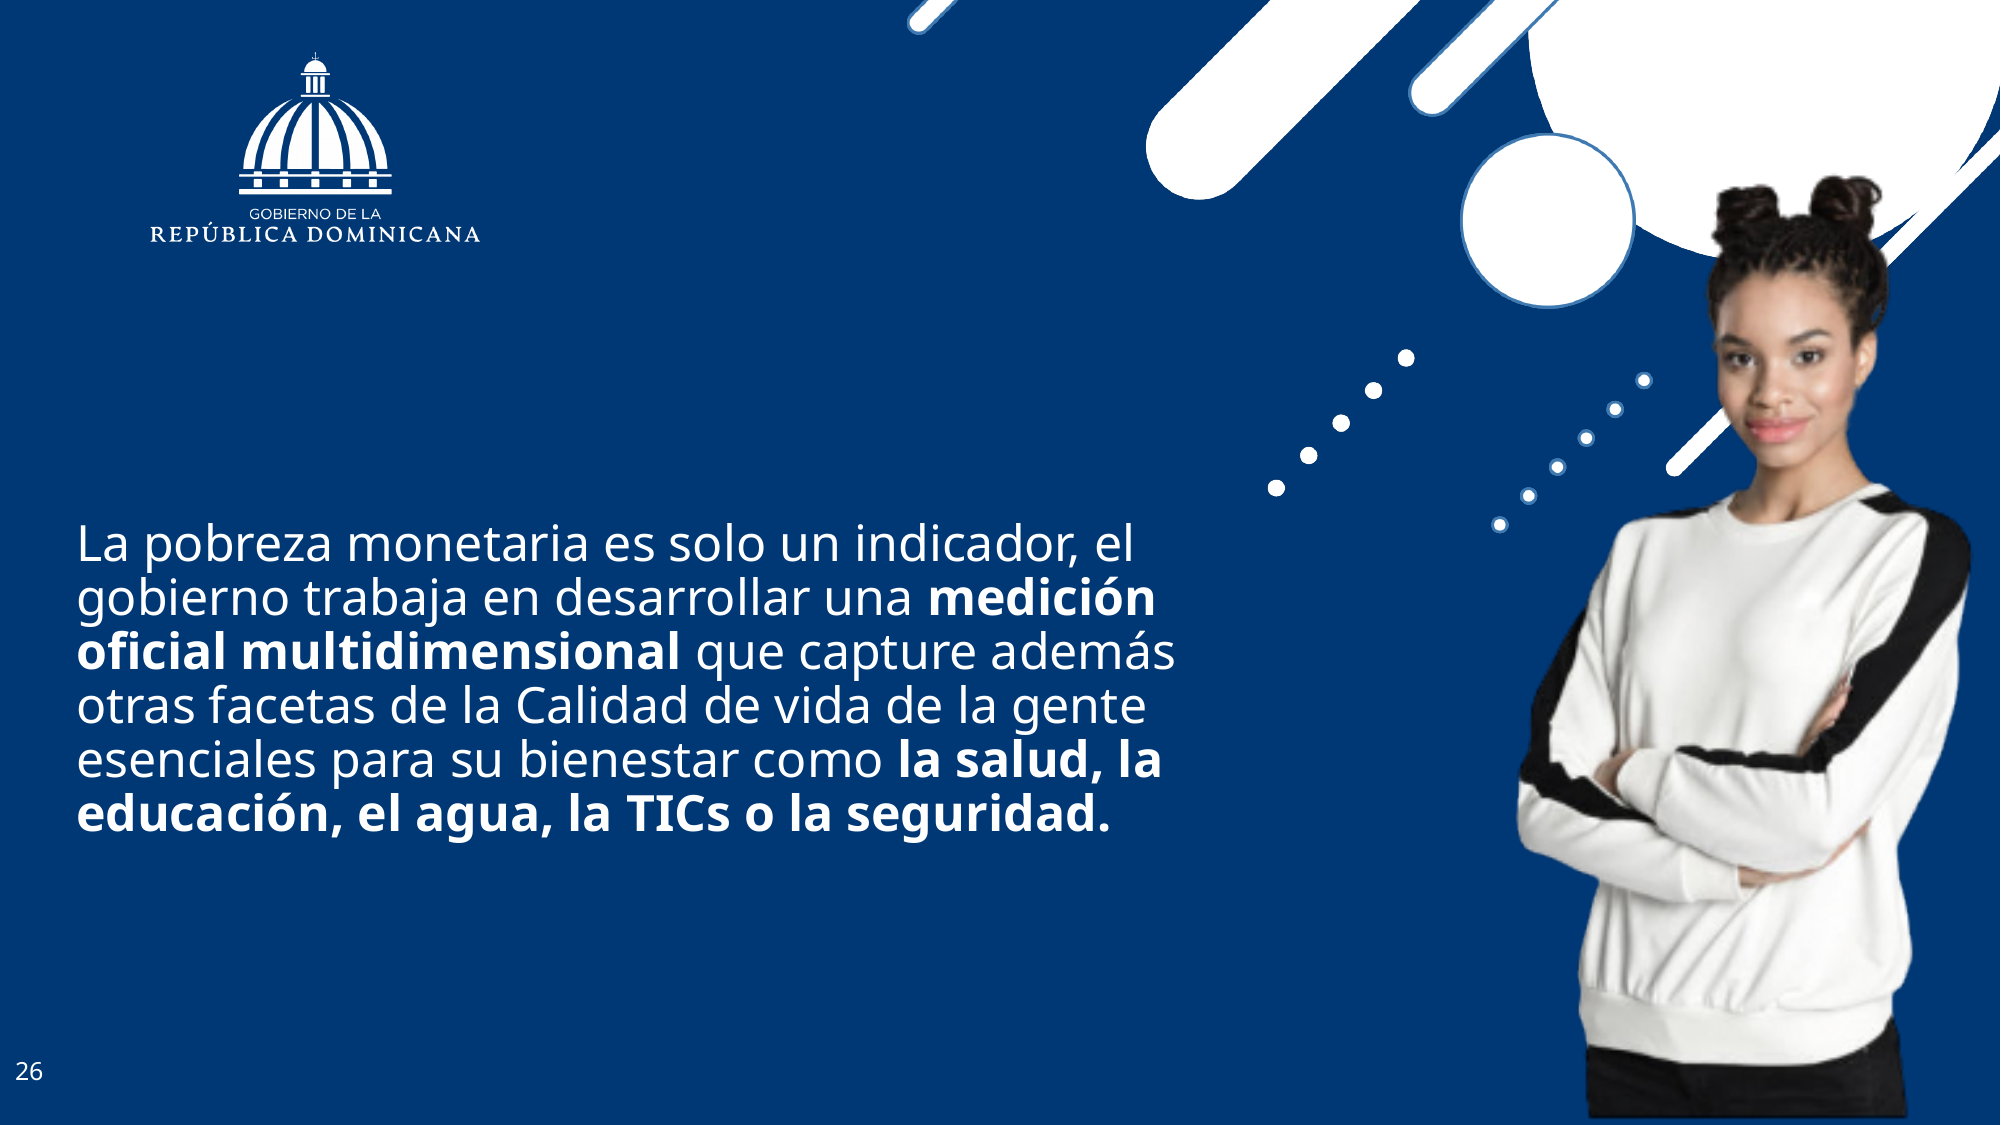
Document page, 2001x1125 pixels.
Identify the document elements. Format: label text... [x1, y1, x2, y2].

slide_number 26 [0, 1042, 450, 1103]
picture [150, 52, 480, 242]
picture [895, 0, 2001, 1122]
title La pobreza monetaria es solo un indicador, el gobierno trabaja en desarrollar una medición oficial multidimensional que capture además otras facetas de la Calidad de vida de la gente esenciales para su bienestar como la salud, la educación, el agua, la TICs o la seguridad. [60, 377, 1263, 1043]
